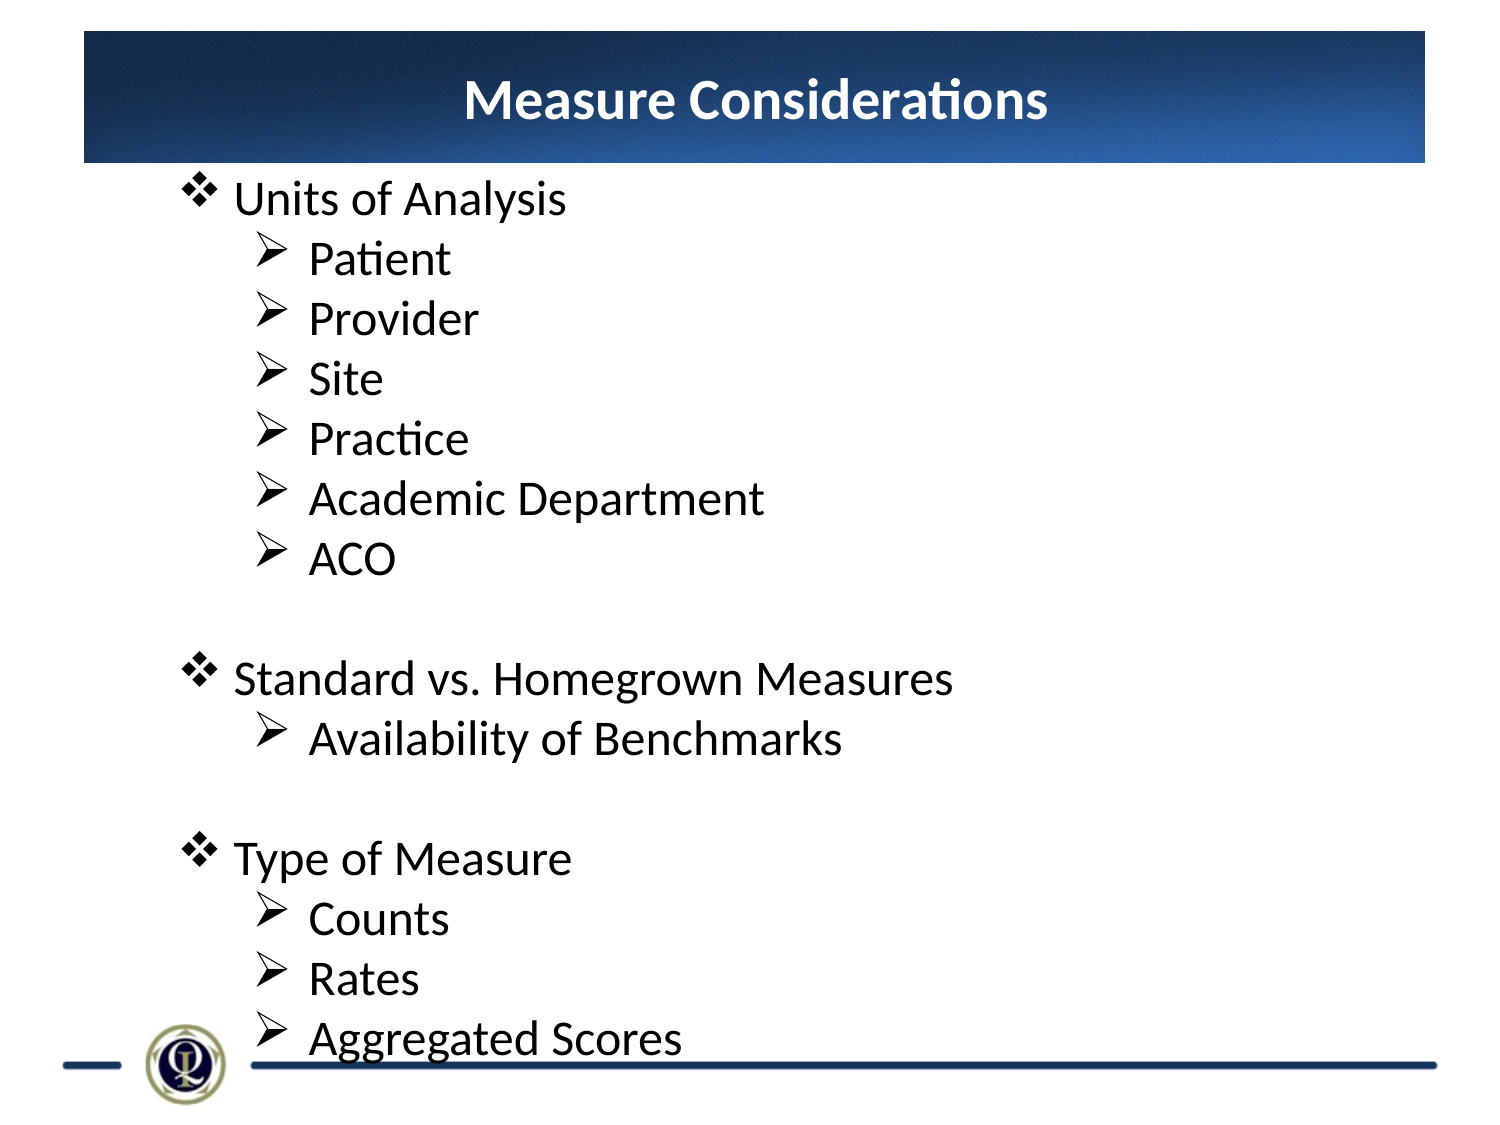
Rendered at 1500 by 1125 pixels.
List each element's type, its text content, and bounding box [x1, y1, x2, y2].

text_box Measure Considerations [87, 35, 1425, 158]
picture [62, 1024, 1438, 1107]
picture [84, 31, 1425, 163]
text_box Units of Analysis Patient Provider Site Practice Academic Department ACO Standard vs. Homegrown Measures Availability of Benchmarks Type of Measure Counts Rates Aggregated Scores [162, 157, 1500, 1125]
